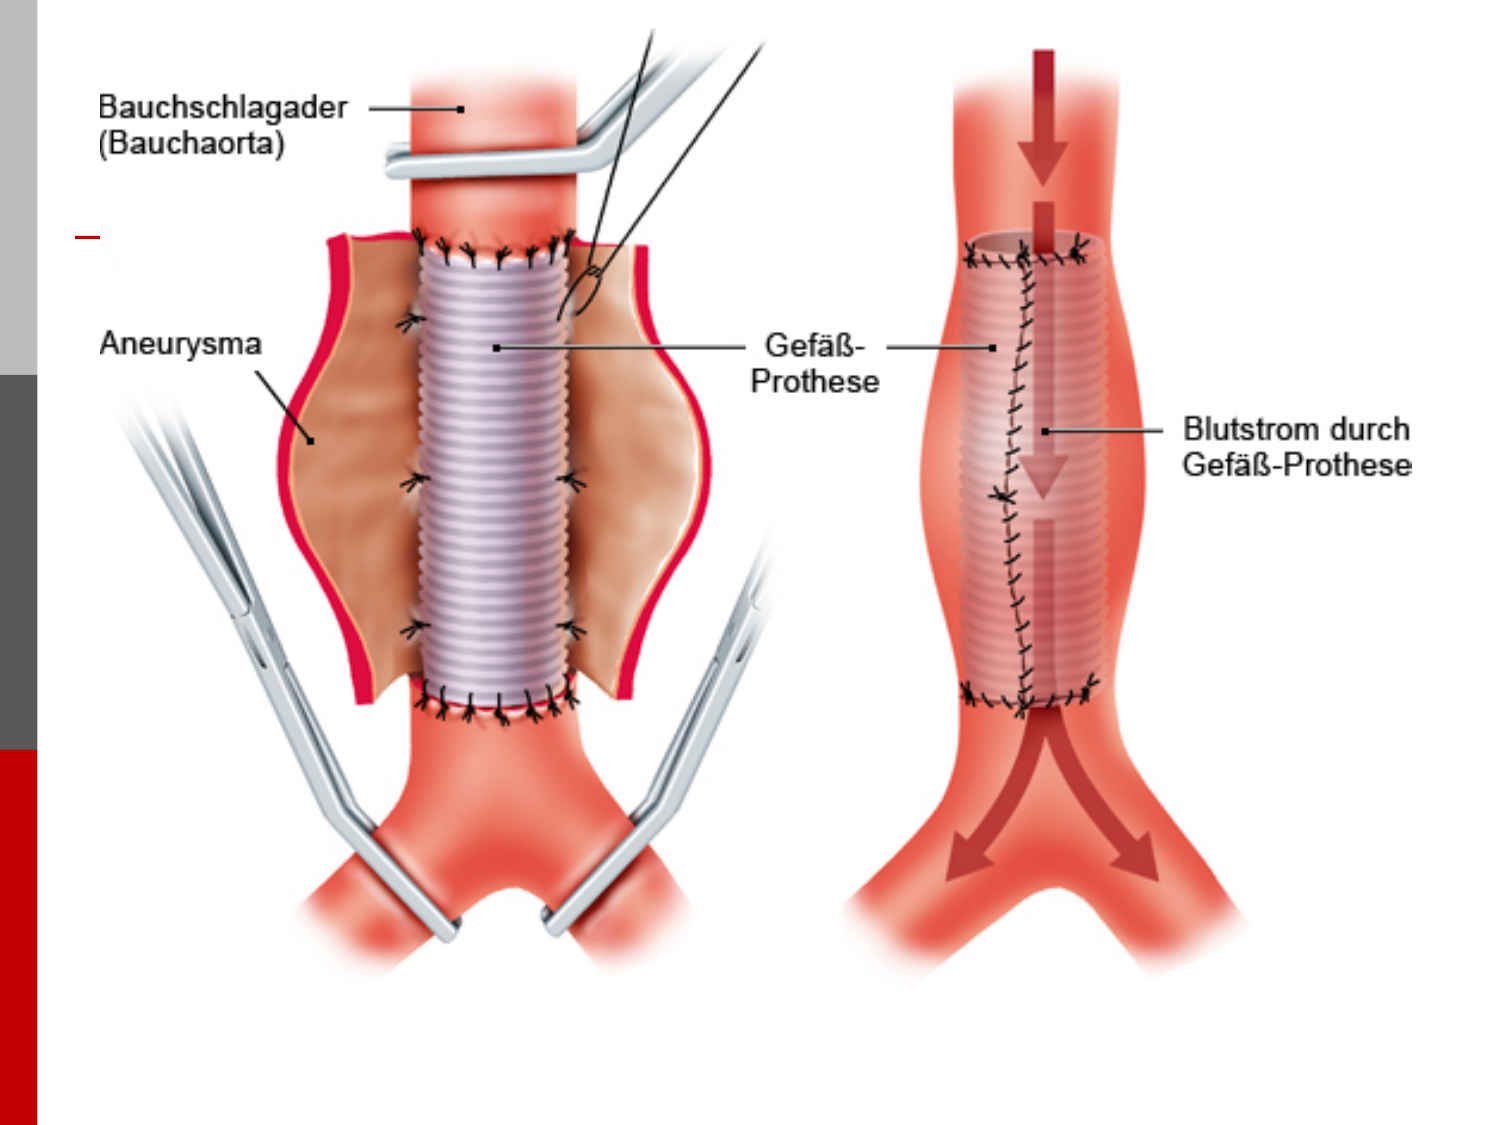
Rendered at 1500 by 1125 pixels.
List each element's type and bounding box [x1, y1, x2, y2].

list [100, 28, 1412, 1019]
